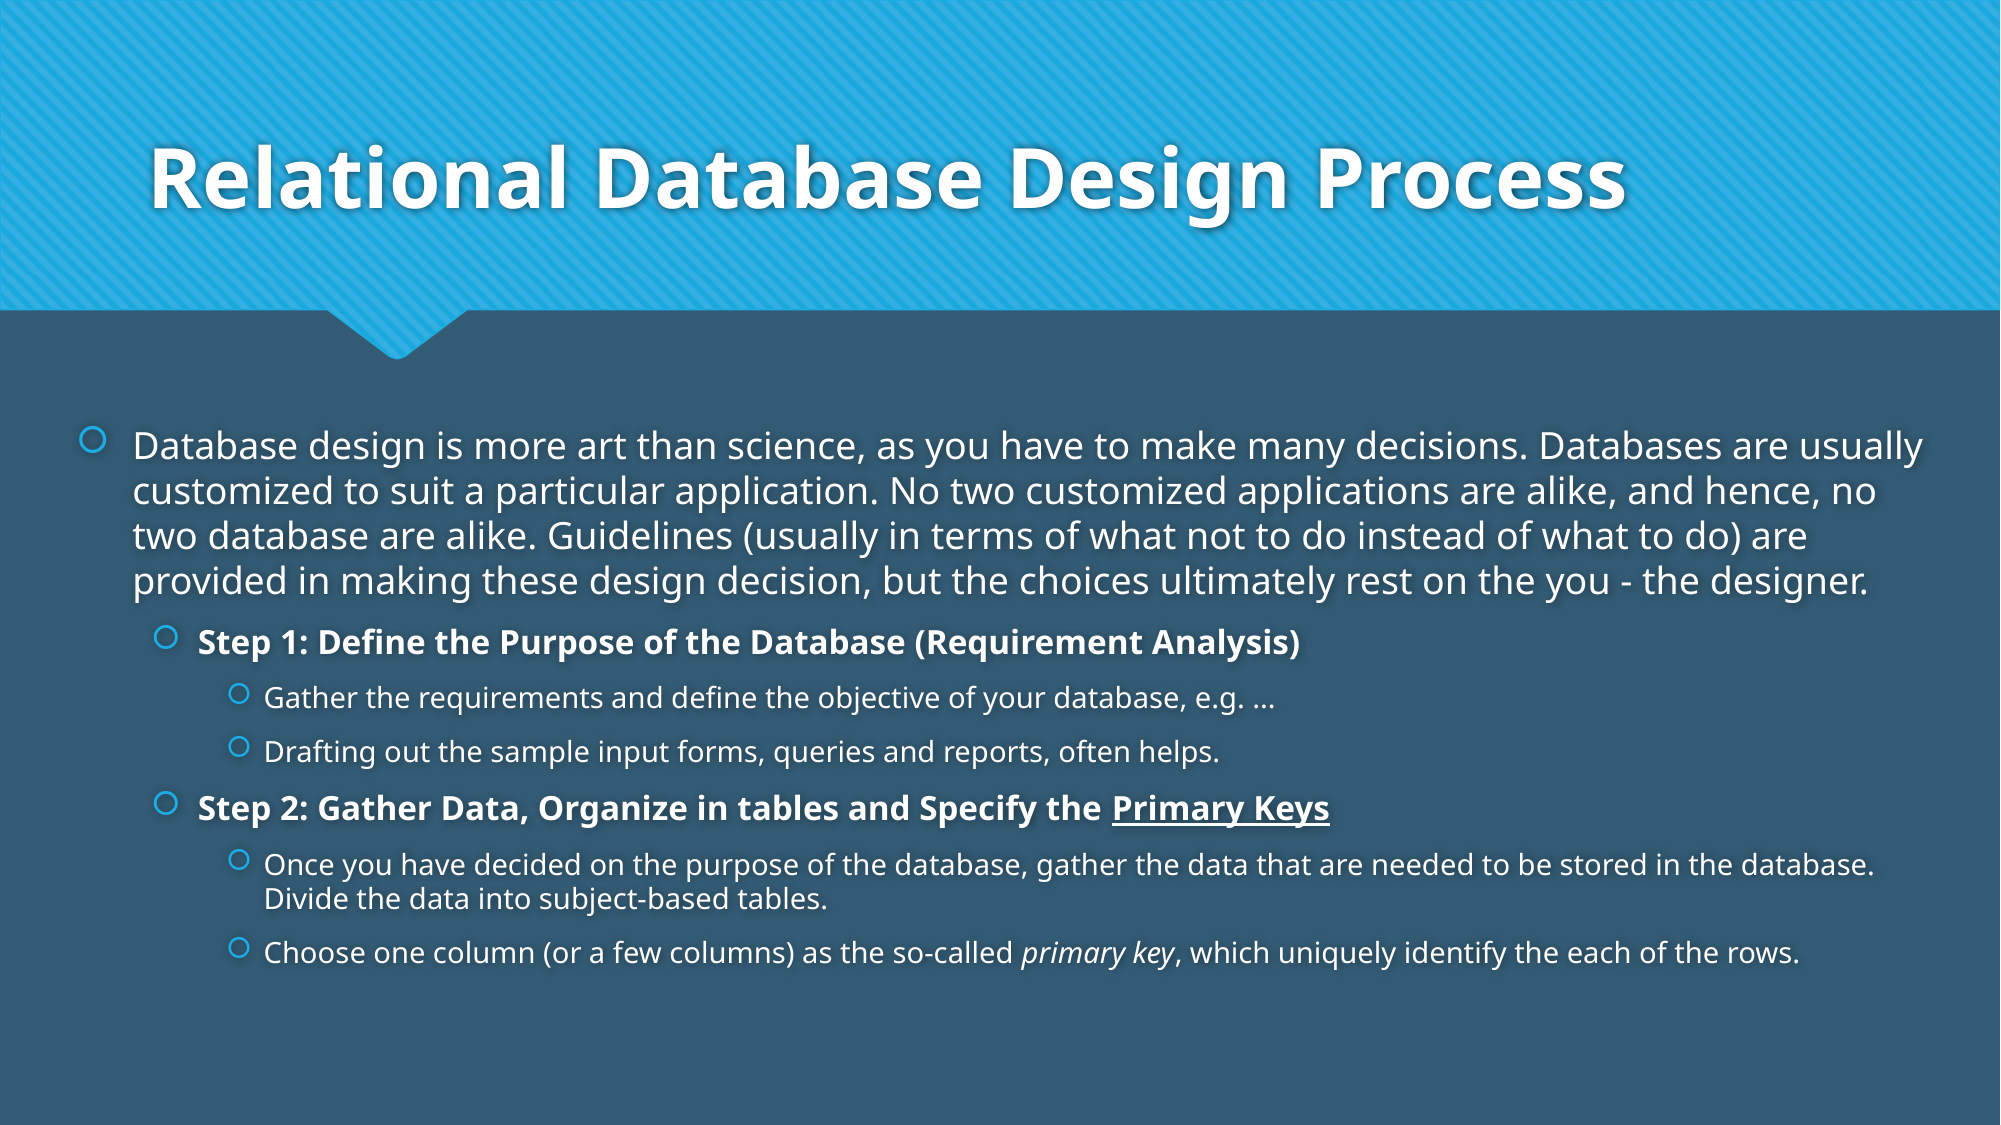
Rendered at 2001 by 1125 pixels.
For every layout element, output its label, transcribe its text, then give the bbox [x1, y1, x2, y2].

list Database design is more art than science, as you have to make many decisions. Databases are usually customized to suit a particular application. No two customized applications are alike, and hence, no two database are alike. Guidelines (usually in terms of what not to do instead of what to do) are provided in making these design decision, but the choices ultimately rest on the you - the designer. Step 1: Define the Purpose of the Database (Requirement Analysis) Gather the requirements and define the objective of your database, e.g. ... Drafting out the sample input forms, queries and reports, often helps. Step 2: Gather Data, Organize in tables and Specify the Primary Keys Once you have decided on the purpose of the database, gather the data that are needed to be stored in the database. Divide the data into subject-based tables. Choose one column (or a few columns) as the so-called primary key, which uniquely identify the each of the rows. [60, 380, 1946, 1076]
title Relational Database Design Process [132, 73, 1868, 233]
